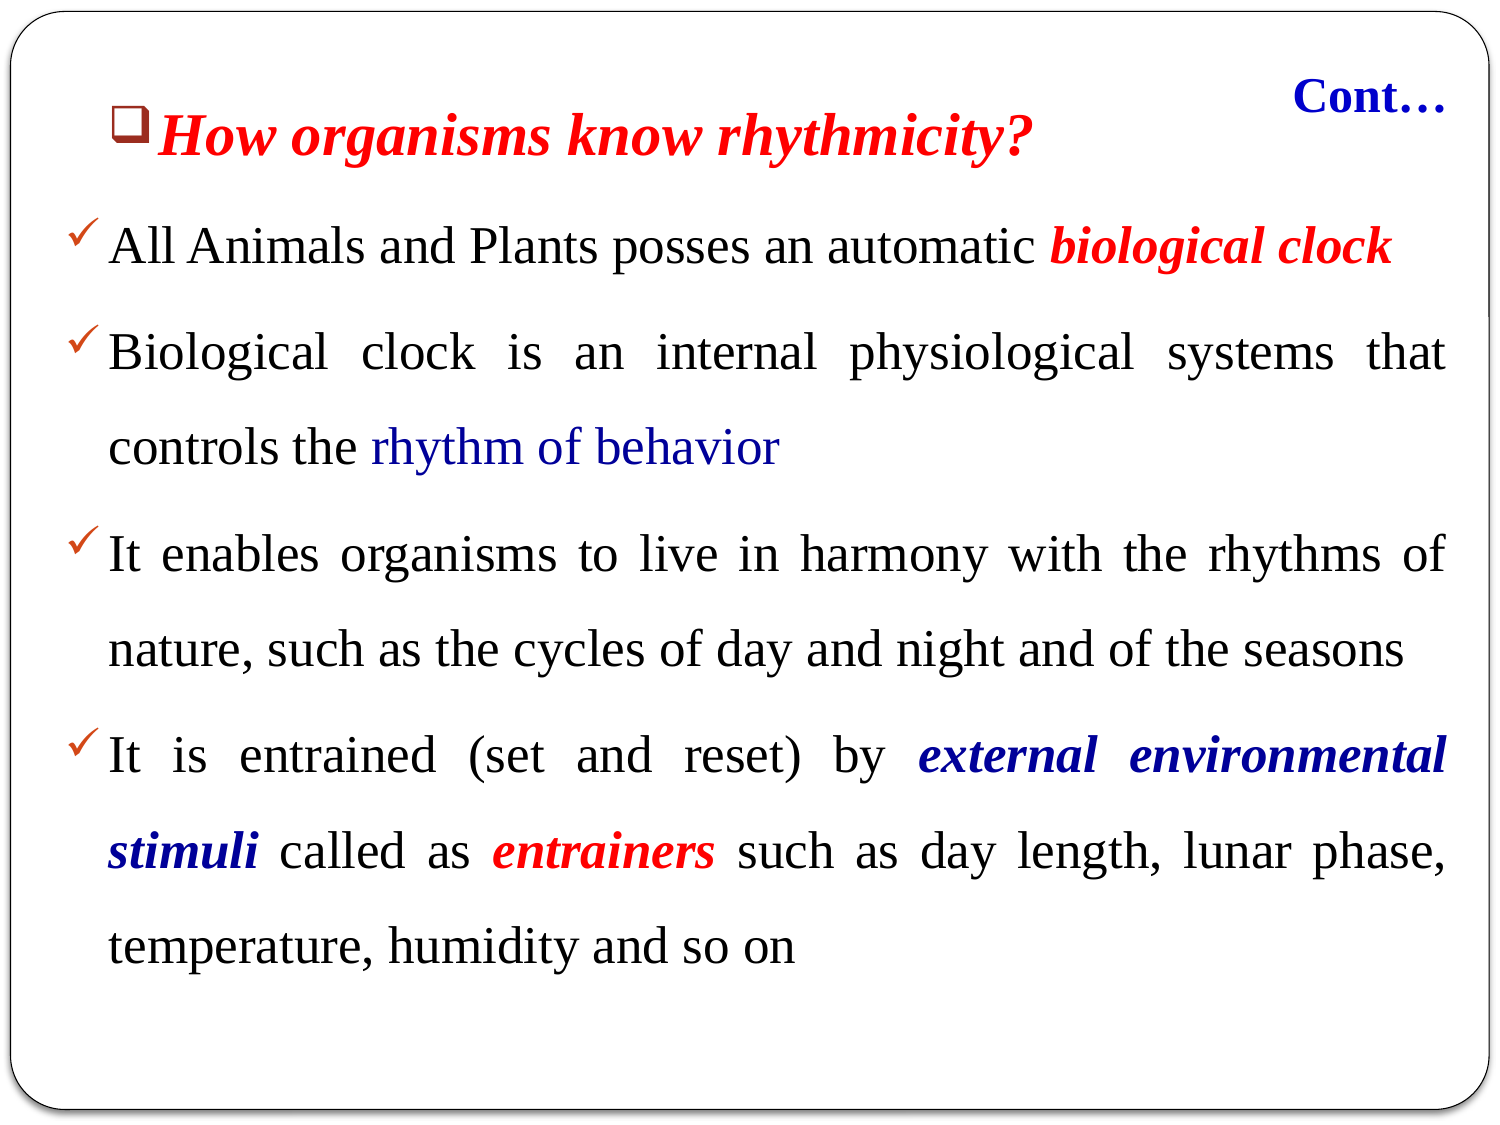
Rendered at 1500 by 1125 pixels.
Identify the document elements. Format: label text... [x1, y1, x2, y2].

title Cont… [75, 45, 1463, 87]
list How organisms know rhythmicity? All Animals and Plants posses an automatic biological clock Biological clock is an internal physiological systems that controls the rhythm of behavior It enables organisms to live in harmony with the rhythms of nature, such as the cycles of day and night and of the seasons It is entrained (set and reset) by external environmental stimuli called as entrainers such as day length, lunar phase, temperature, humidity and so on [50, 87, 1463, 1088]
